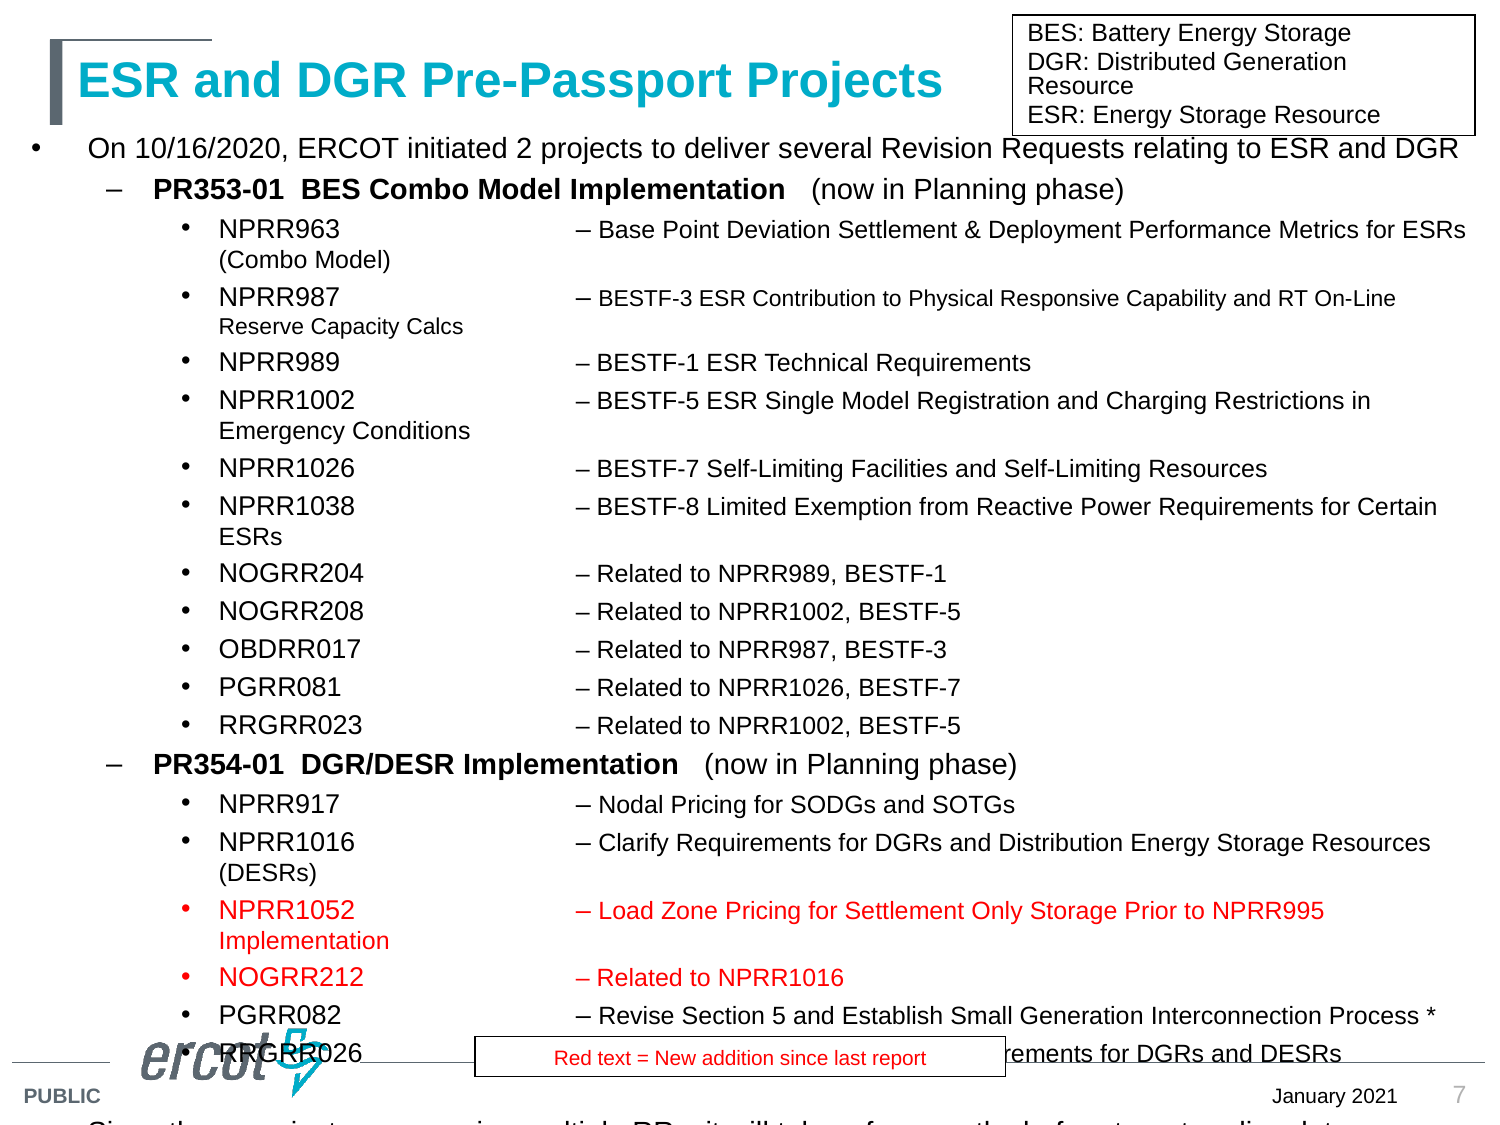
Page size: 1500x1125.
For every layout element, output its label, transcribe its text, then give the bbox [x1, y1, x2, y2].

list On 10/16/2020, ERCOT initiated 2 projects to deliver several Revision Requests relating to ESR and DGR PR353-01 BES Combo Model Implementation (now in Planning phase) NPRR963 – Base Point Deviation Settlement & Deployment Performance Metrics for ESRs (Combo Model) NPRR987 – BESTF-3 ESR Contribution to Physical Responsive Capability and RT On-Line Reserve Capacity Calcs NPRR989 – BESTF-1 ESR Technical Requirements NPRR1002 – BESTF-5 ESR Single Model Registration and Charging Restrictions in Emergency Conditions NPRR1026 – BESTF-7 Self-Limiting Facilities and Self-Limiting Resources NPRR1038 – BESTF-8 Limited Exemption from Reactive Power Requirements for Certain ESRs NOGRR204 – Related to NPRR989, BESTF-1 NOGRR208 – Related to NPRR1002, BESTF-5 OBDRR017 – Related to NPRR987, BESTF-3 PGRR081 – Related to NPRR1026, BESTF-7 RRGRR023 – Related to NPRR1002, BESTF-5 PR354-01 DGR/DESR Implementation (now in Planning phase) NPRR917 – Nodal Pricing for SODGs and SOTGs NPRR1016 – Clarify Requirements for DGRs and Distribution Energy Storage Resources (DESRs) NPRR1052 – Load Zone Pricing for Settlement Only Storage Prior to NPRR995 Implementation NOGRR212 – Related to NPRR1016 PGRR082 – Revise Section 5 and Establish Small Generation Interconnection Process * RRGRR026 – Related to NPRR1016, Clarify Requirements for DGRs and DESRs Since these projects are merging multiple RRs, it will take a few months before target go-live dates are established for these two projects (gate to Execution target is February 2021) [16, 122, 1485, 1038]
text_box Red text = New addition since last report [474, 1036, 1006, 1077]
title ESR and DGR Pre-Passport Projects [62, 39, 1012, 122]
picture [137, 1038, 332, 1100]
text_box BES: Battery Energy Storage DGR: Distributed Generation Resource ESR: Energy Storage Resource [1012, 15, 1475, 136]
slide_number 7 [1437, 1076, 1475, 1112]
